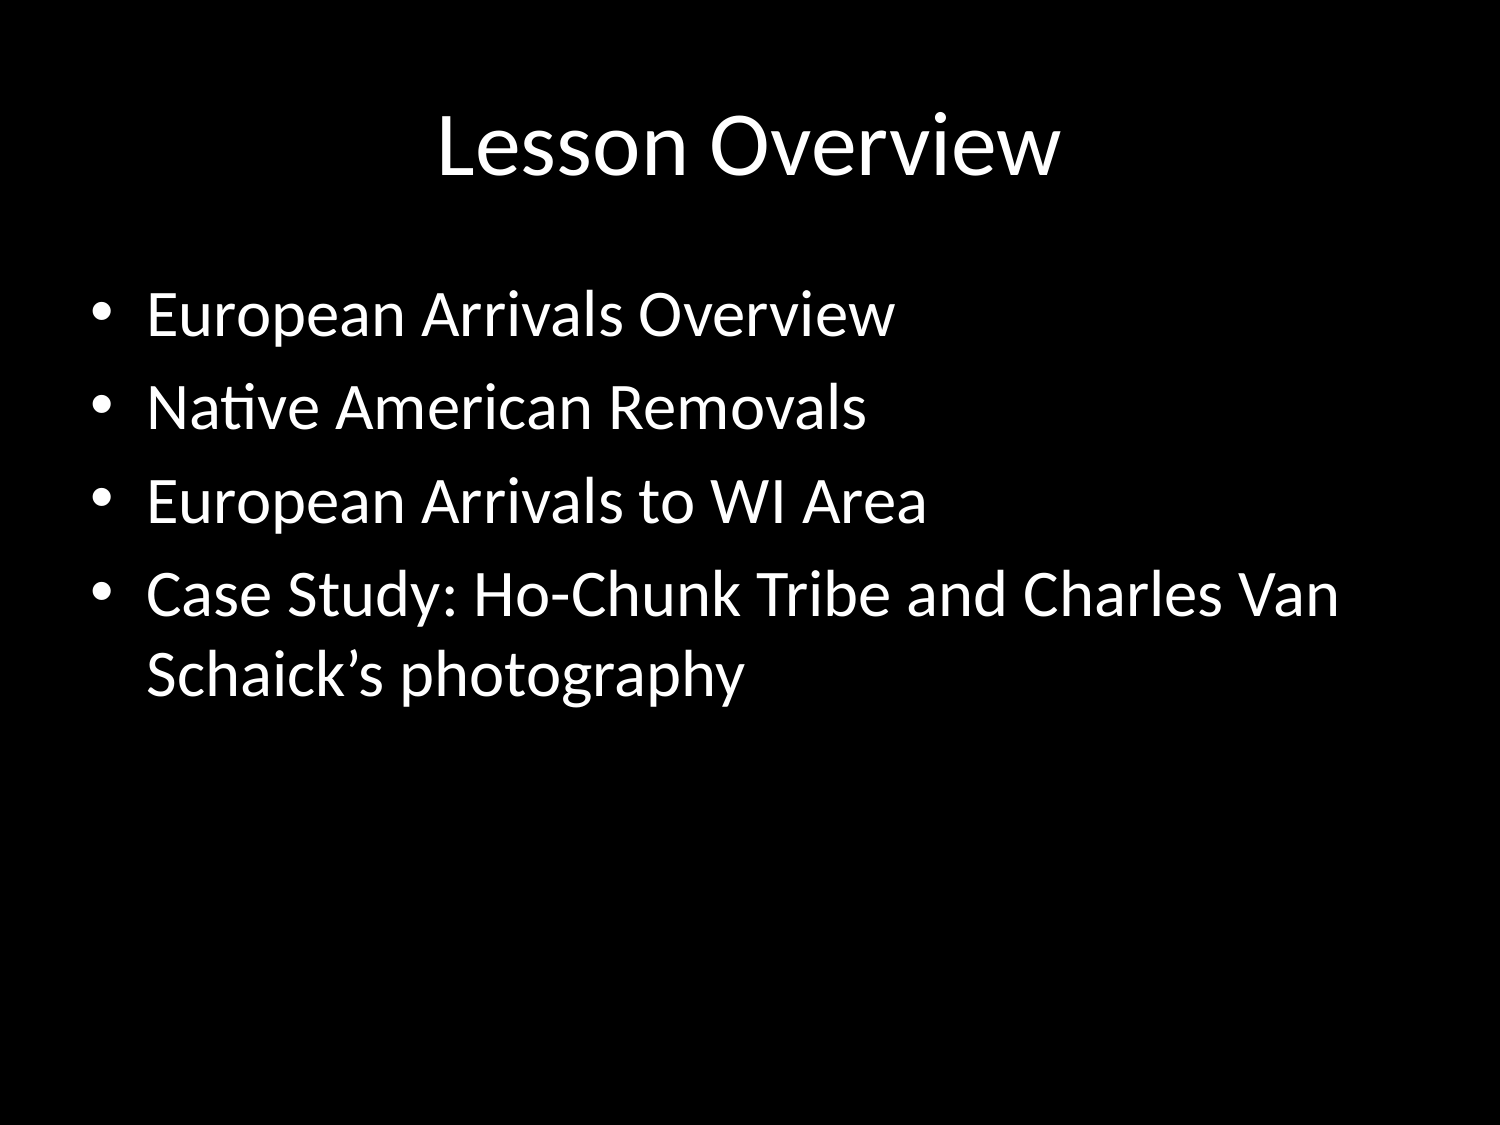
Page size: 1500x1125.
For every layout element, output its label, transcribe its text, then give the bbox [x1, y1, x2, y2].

list European Arrivals Overview Native American Removals European Arrivals to WI Area Case Study: Ho-Chunk Tribe and Charles Van Schaick’s photography [75, 262, 1425, 1005]
title Lesson Overview [75, 45, 1425, 233]
